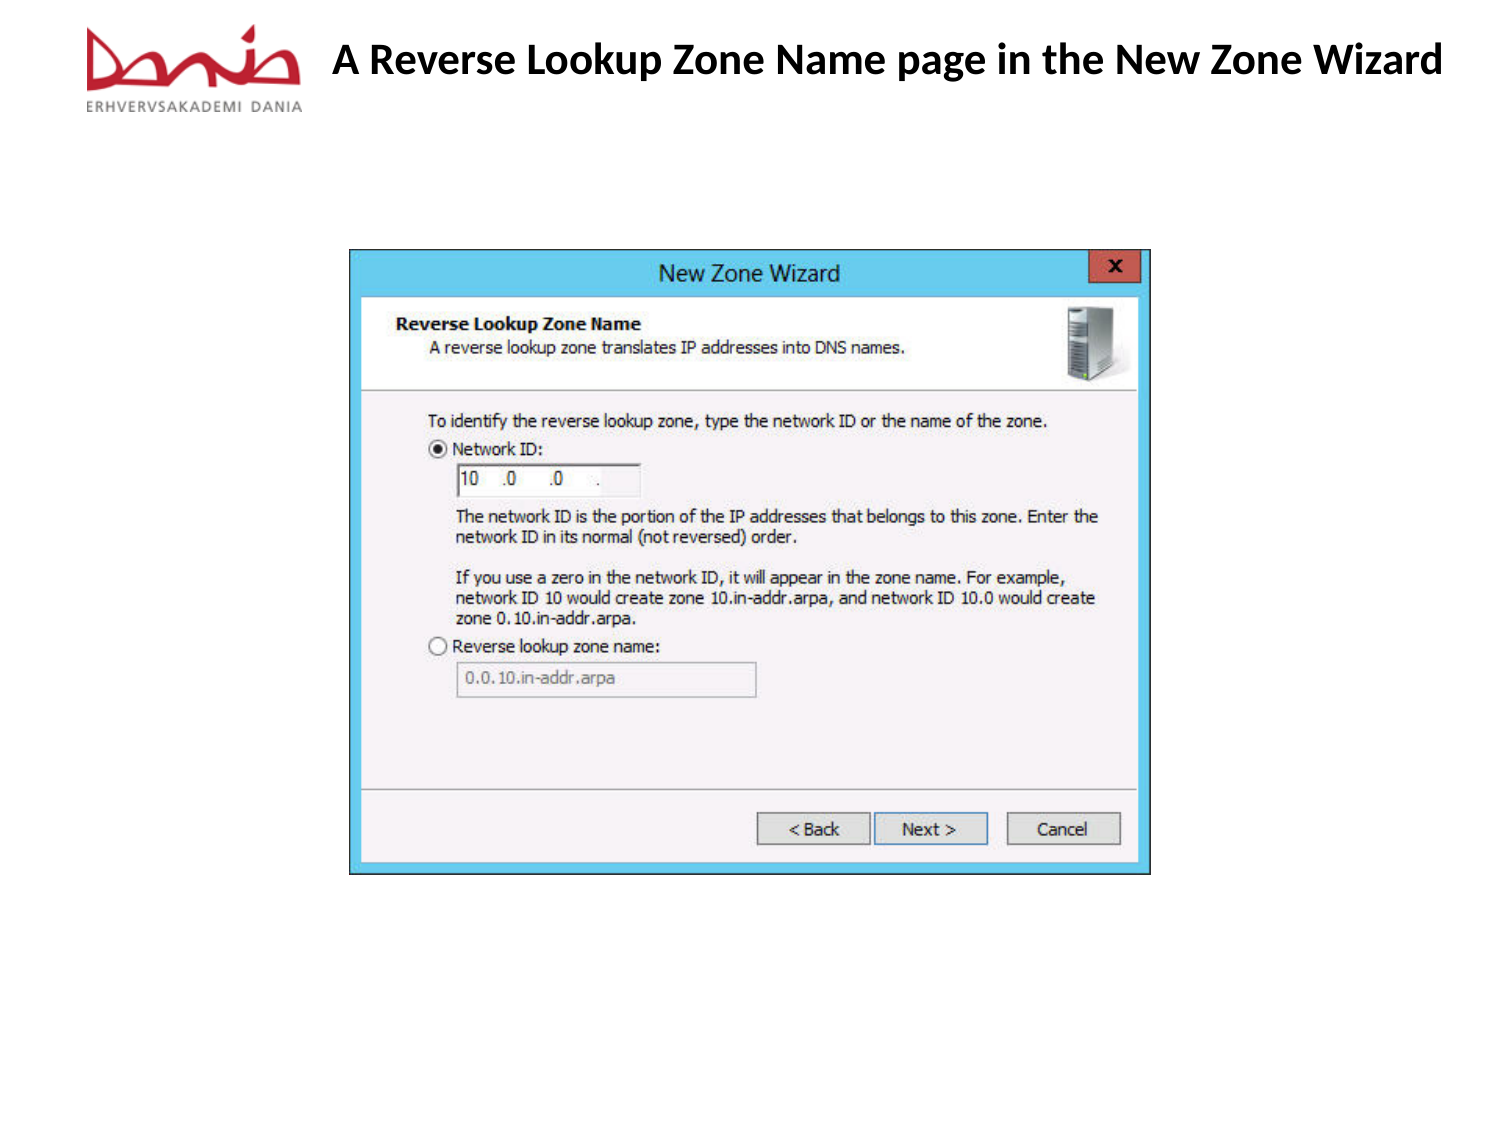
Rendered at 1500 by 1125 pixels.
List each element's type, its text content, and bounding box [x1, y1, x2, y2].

picture [348, 249, 1151, 876]
picture [87, 24, 302, 112]
title A Reverse Lookup Zone Name page in the New Zone Wizard [312, 0, 1475, 113]
